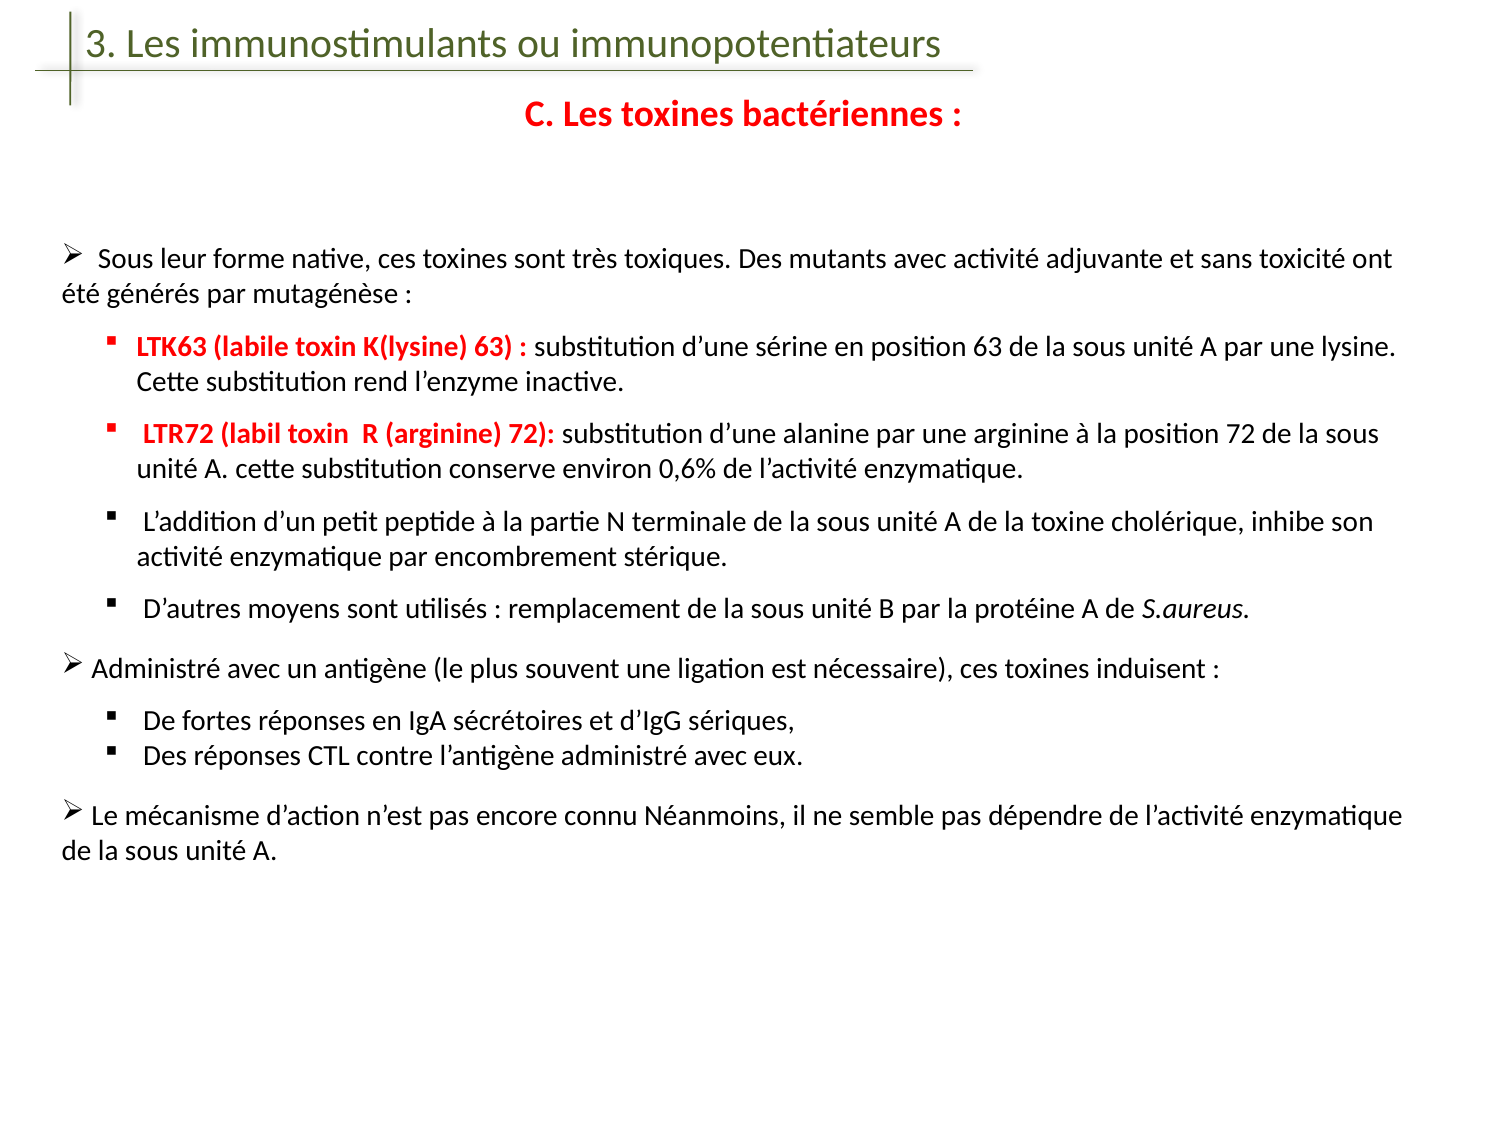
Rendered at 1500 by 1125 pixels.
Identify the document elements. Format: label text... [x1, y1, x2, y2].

text_box Sous leur forme native, ces toxines sont très toxiques. Des mutants avec activité adjuvante et sans toxicité ont été générés par mutagénèse : LTK63 (labile toxin K(lysine) 63) : substitution d’une sérine en position 63 de la sous unité A par une lysine. Cette substitution rend l’enzyme inactive. LTR72 (labil toxin R (arginine) 72): substitution d’une alanine par une arginine à la position 72 de la sous unité A. cette substitution conserve environ 0,6% de l’activité enzymatique. L’addition d’un petit peptide à la partie N terminale de la sous unité A de la toxine cholérique, inhibe son activité enzymatique par encombrement stérique. D’autres moyens sont utilisés : remplacement de la sous unité B par la protéine A de S.aureus. Administré avec un antigène (le plus souvent une ligation est nécessaire), ces toxines induisent : De fortes réponses en IgA sécrétoires et d’IgG sériques, Des réponses CTL contre l’antigène administré avec eux. Le mécanisme d’action n’est pas encore connu Néanmoins, il ne semble pas dépendre de l’activité enzymatique de la sous unité A. [46, 219, 1454, 909]
text_box [77, 59, 116, 66]
table_cell - [113, 59, 119, 66]
text_box 3. Les immunostimulants ou immunopotentiateurs [70, 7, 1079, 73]
text_box C. Les toxines bactériennes : [509, 81, 986, 142]
